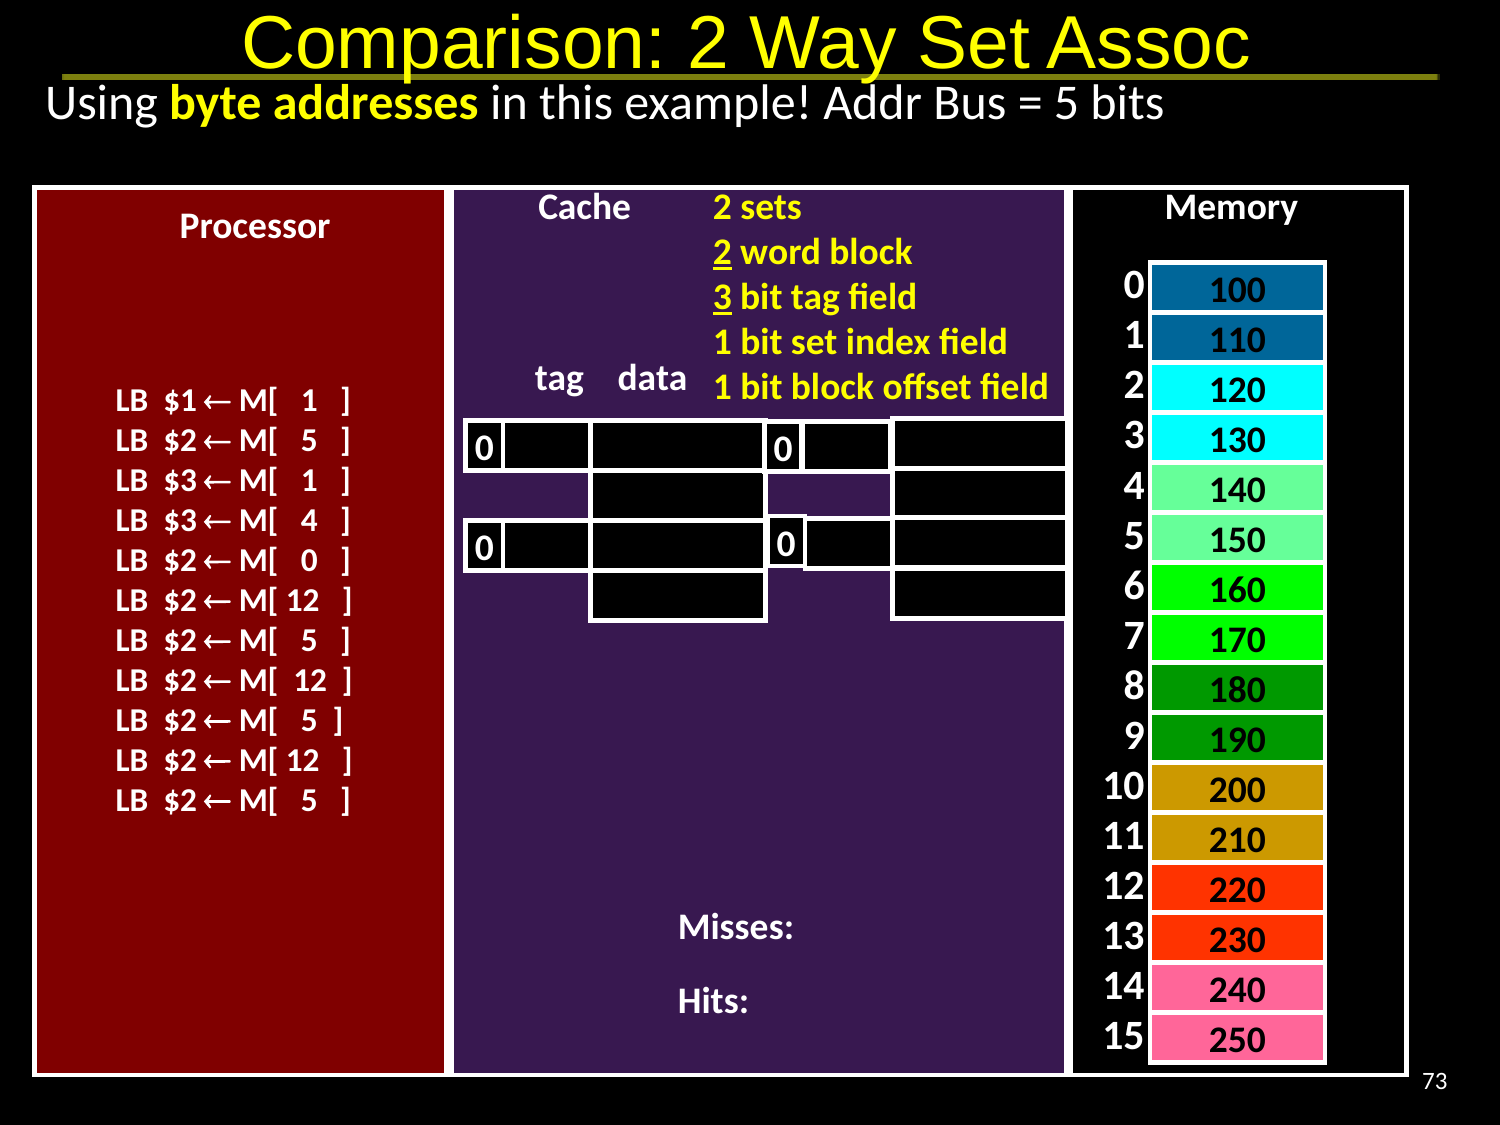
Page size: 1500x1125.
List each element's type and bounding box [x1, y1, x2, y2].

text_box [451, 174, 1068, 1075]
text_box [34, 187, 447, 1075]
title [108, 0, 1384, 77]
picture [1180, 74, 1440, 80]
text_box [1070, 174, 1407, 1075]
text_box [30, 62, 1180, 138]
